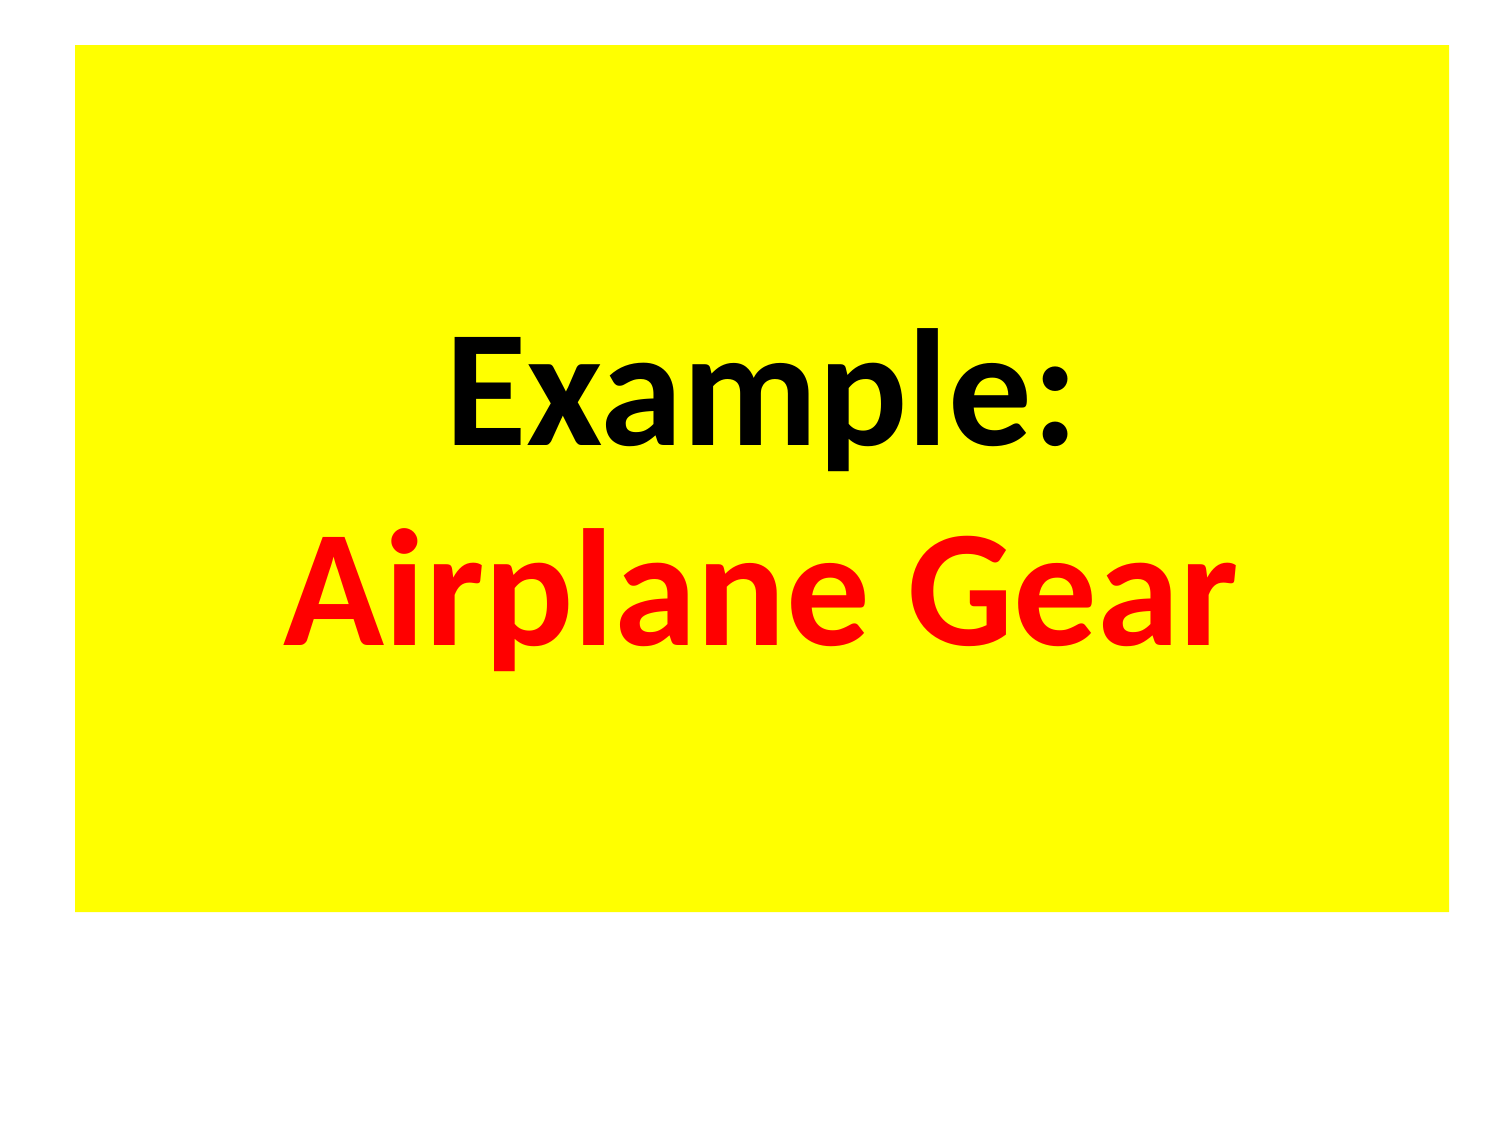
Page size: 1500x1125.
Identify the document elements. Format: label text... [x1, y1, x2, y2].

title Example: Airplane Gear [75, 45, 1450, 913]
